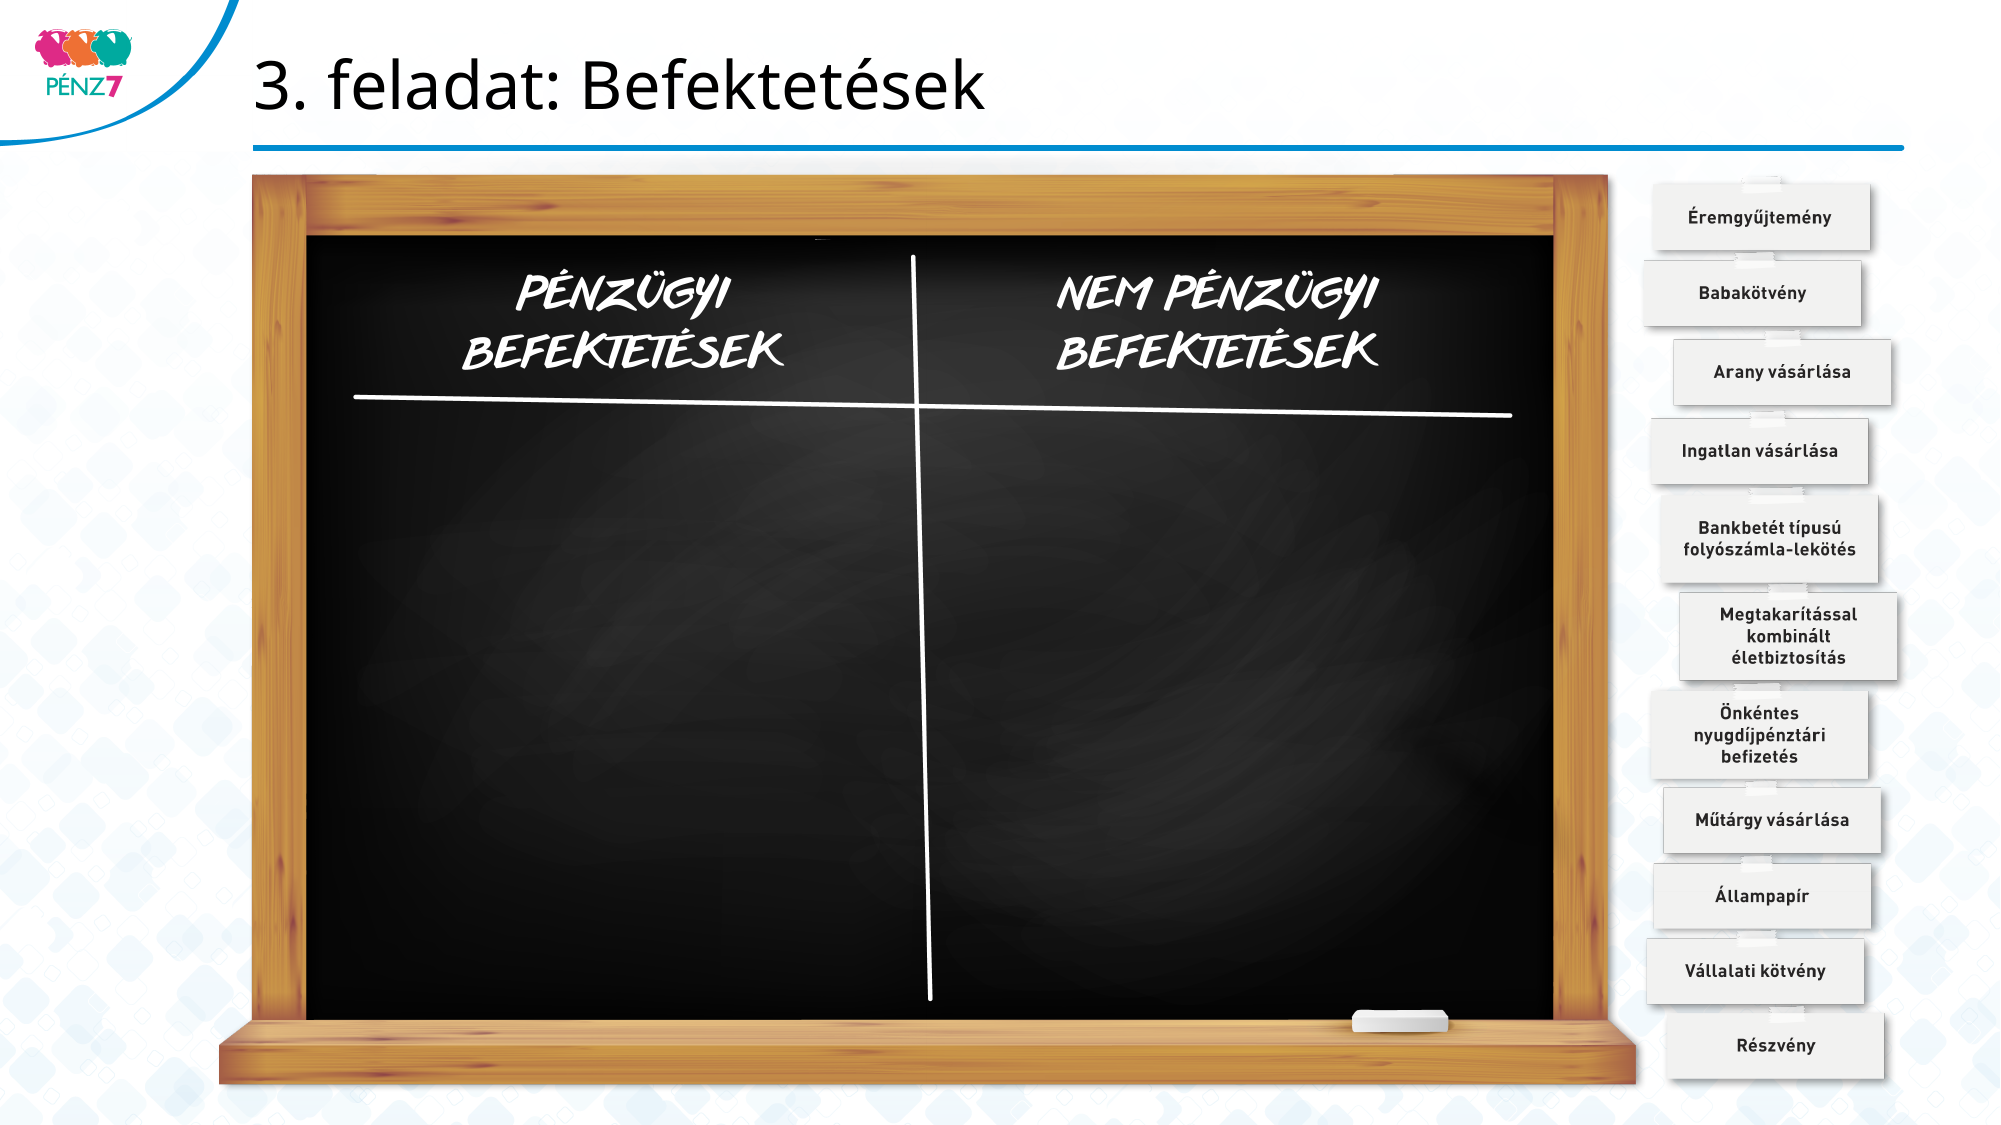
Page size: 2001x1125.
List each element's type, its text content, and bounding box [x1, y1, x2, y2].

picture [0, 0, 228, 140]
title 3. feladat: Befektetések [253, 50, 1902, 127]
picture [0, 0, 2000, 1125]
